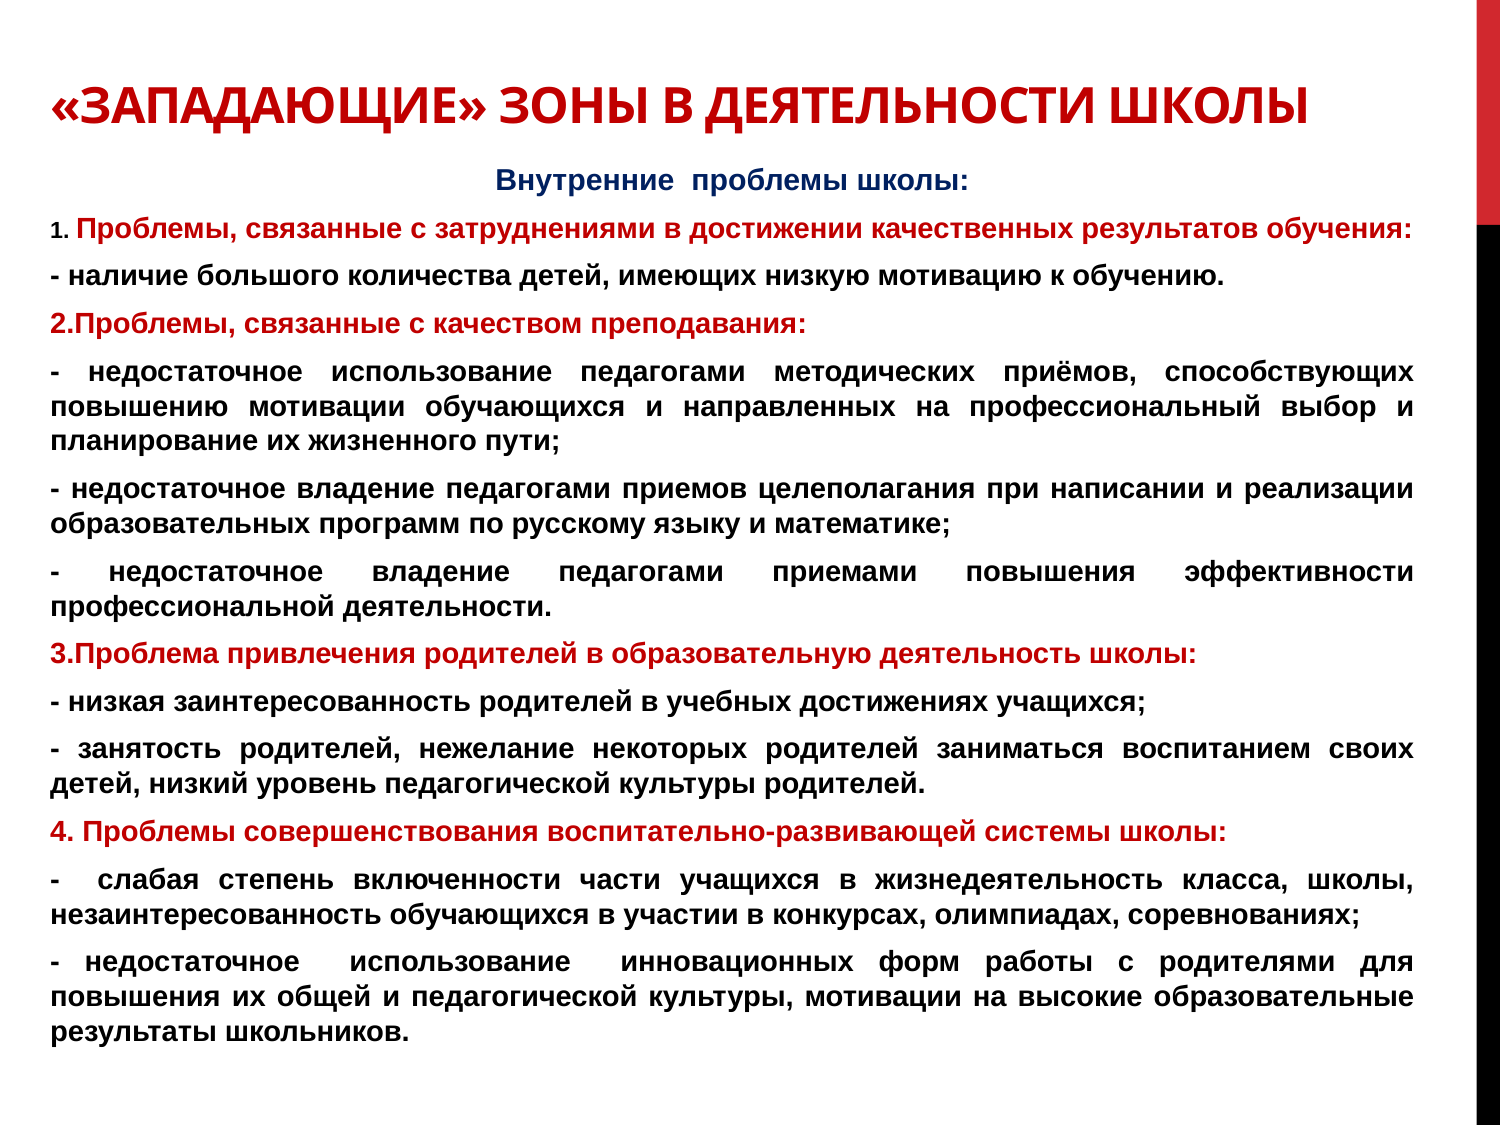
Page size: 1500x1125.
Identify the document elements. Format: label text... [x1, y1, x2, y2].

title «Западающие» зоны в деятельности школы [35, 23, 1391, 141]
list Внутренние проблемы школы: 1. Проблемы, связанные с затруднениями в достижении качественных результатов обучения: - наличие большого количества детей, имеющих низкую мотивацию к обучению. 2.Проблемы, связанные с качеством преподавания: - недостаточное использование педагогами методических приёмов, способствующих повышению мотивации обучающихся и направленных на профессиональный выбор и планирование их жизненного пути; - недостаточное владение педагогами приемов целеполагания при написании и реализации образовательных программ по русскому языку и математике; - недостаточное владение педагогами приемами повышения эффективности профессиональной деятельности. 3.Проблема привлечения родителей в образовательную деятельность школы: - низкая заинтересованность родителей в учебных достижениях учащихся; - занятость родителей, нежелание некоторых родителей заниматься воспитанием своих детей, низкий уровень педагогической культуры родителей. 4. Проблемы совершенствования воспитательно-развивающей системы школы: - слабая степень включенности части учащихся в жизнедеятельность класса, школы, незаинтересованность обучающихся в участии в конкурсах, олимпиадах, соревнованиях; - недостаточное использование инновационных форм работы с родителями для повышения их общей и педагогической культуры, мотивации на высокие образовательные результаты школьников. [35, 152, 1430, 1079]
